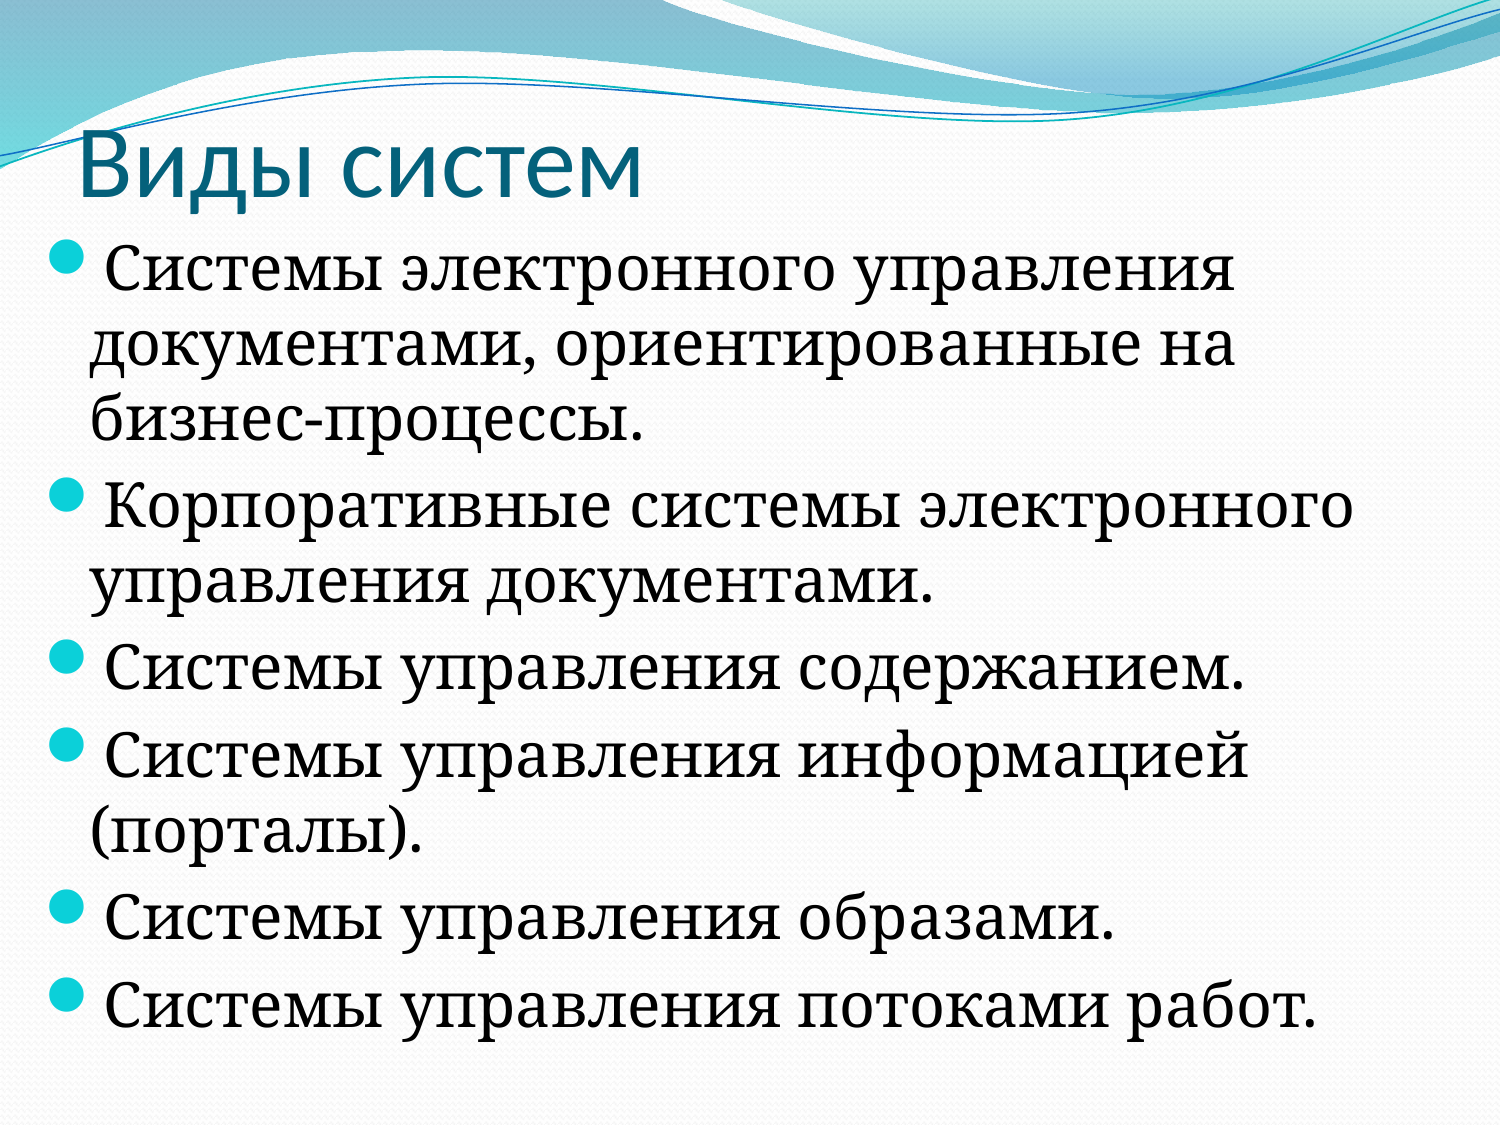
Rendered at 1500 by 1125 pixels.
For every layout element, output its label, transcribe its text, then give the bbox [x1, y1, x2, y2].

title Виды систем [76, 30, 1428, 219]
list Системы электронного управления документами, ориентированные на бизнес-процессы. Корпоративные системы электронного управления документами. Системы управления содержанием. Системы управления информацией (порталы). Системы управления образами. Системы управления потоками работ. [29, 219, 1448, 1038]
